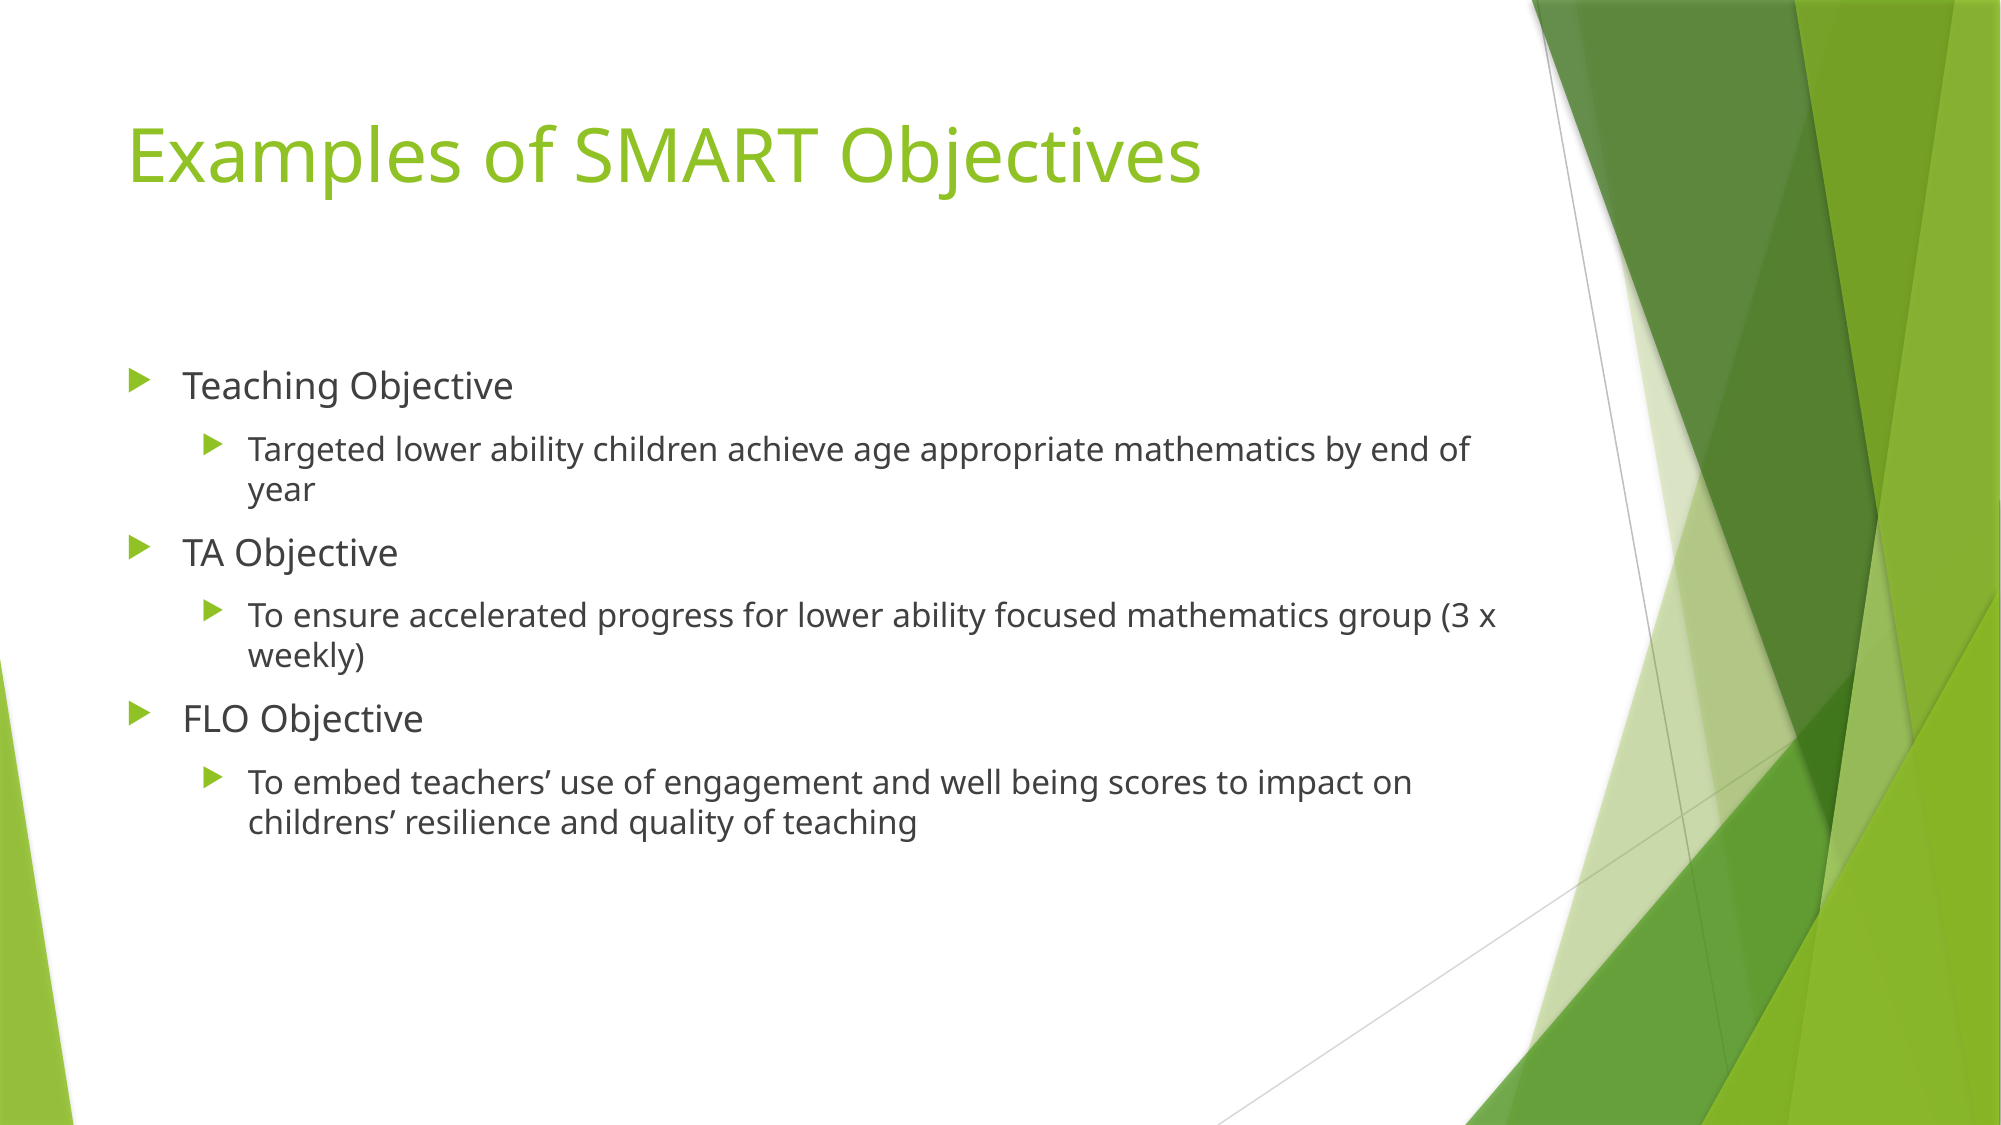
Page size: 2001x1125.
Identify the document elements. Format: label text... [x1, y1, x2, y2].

title Examples of SMART Objectives [111, 99, 1522, 317]
list Teaching Objective Targeted lower ability children achieve age appropriate mathematics by end of year TA Objective To ensure accelerated progress for lower ability focused mathematics group (3 x weekly) FLO Objective To embed teachers’ use of engagement and well being scores to impact on childrens’ resilience and quality of teaching [111, 354, 1522, 992]
